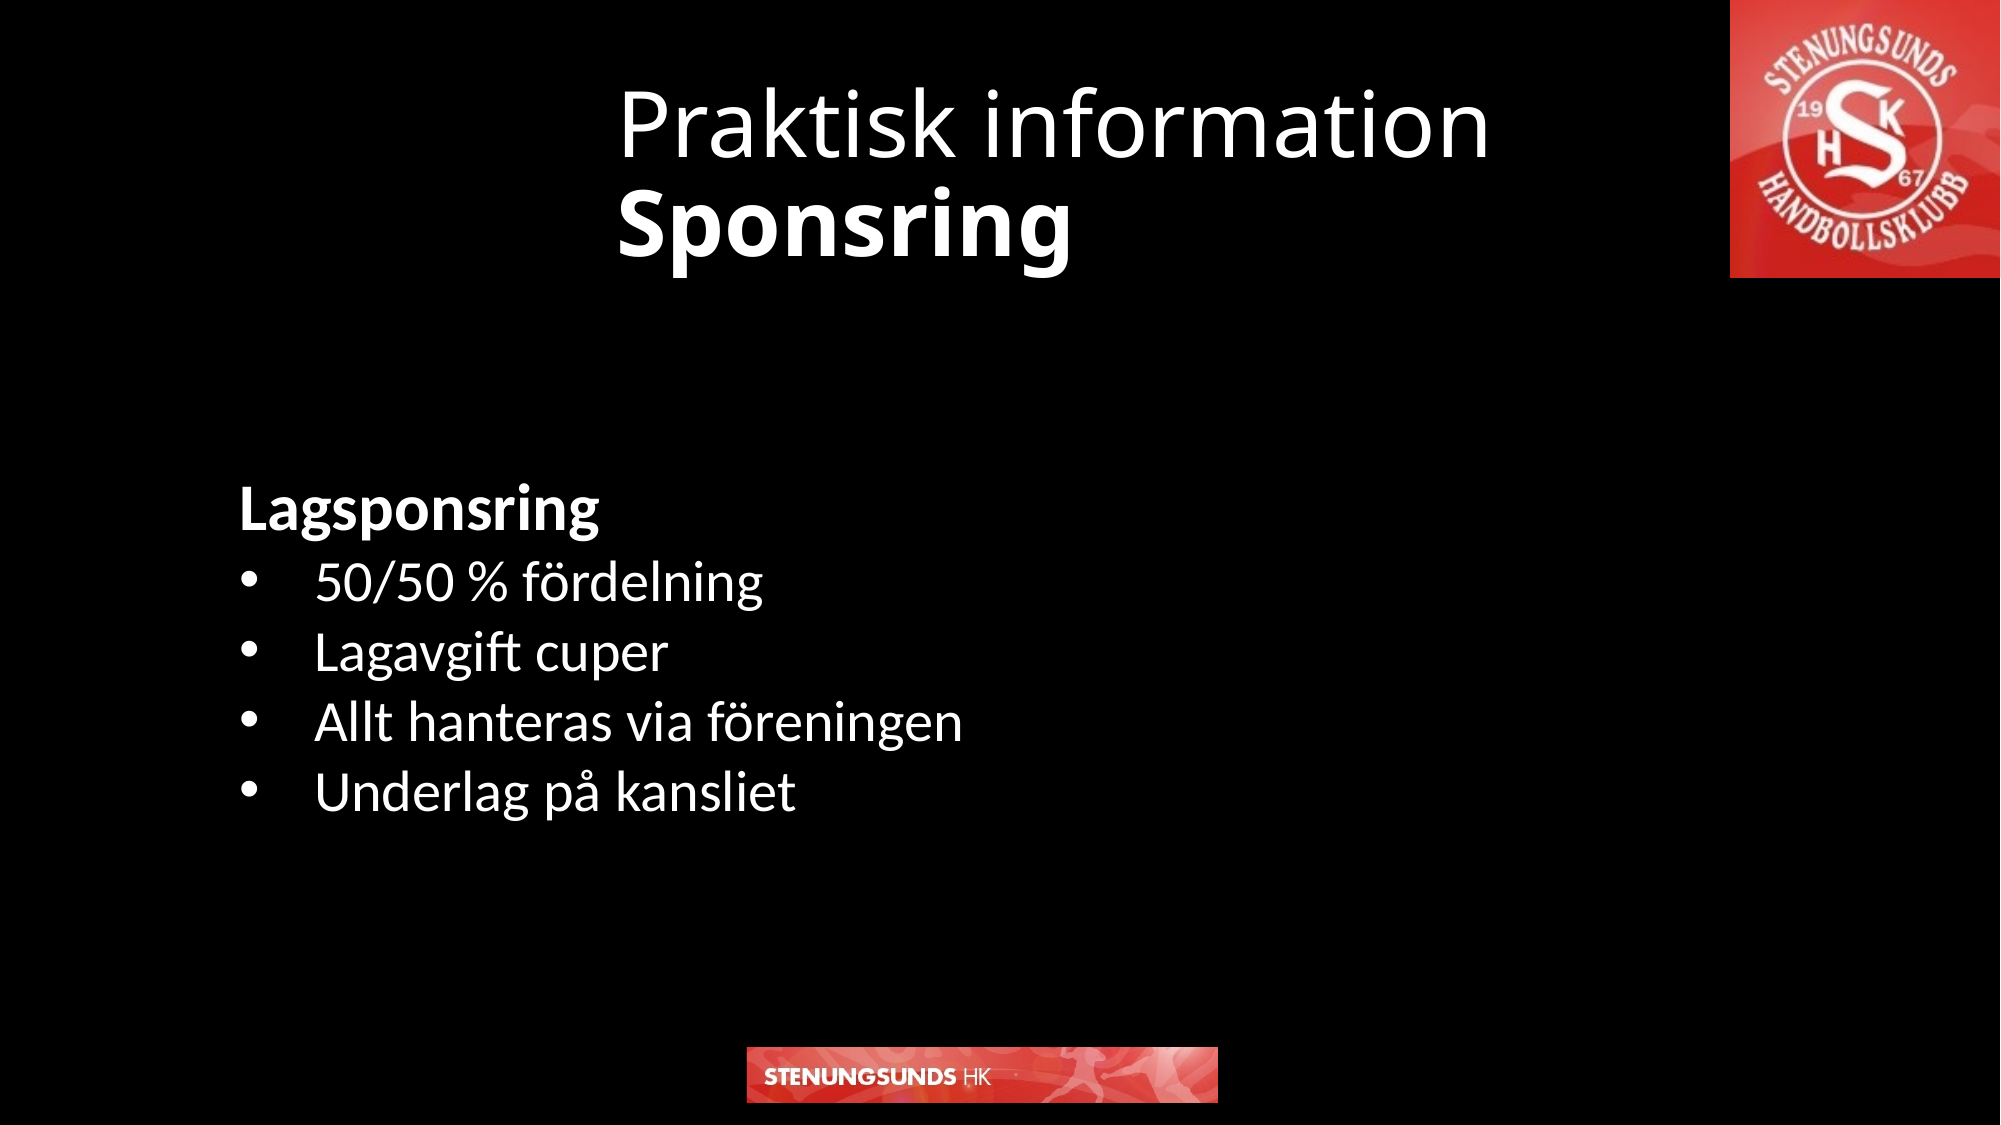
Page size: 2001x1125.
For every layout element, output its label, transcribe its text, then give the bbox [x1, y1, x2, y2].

text_box Lagsponsring 50/50 % fördelning Lagavgift cuper Allt hanteras via föreningen Underlag på kansliet [224, 456, 979, 876]
text_box Praktisk information Sponsring [601, 70, 1668, 289]
picture [746, 1047, 1218, 1103]
picture [1730, 0, 2001, 278]
